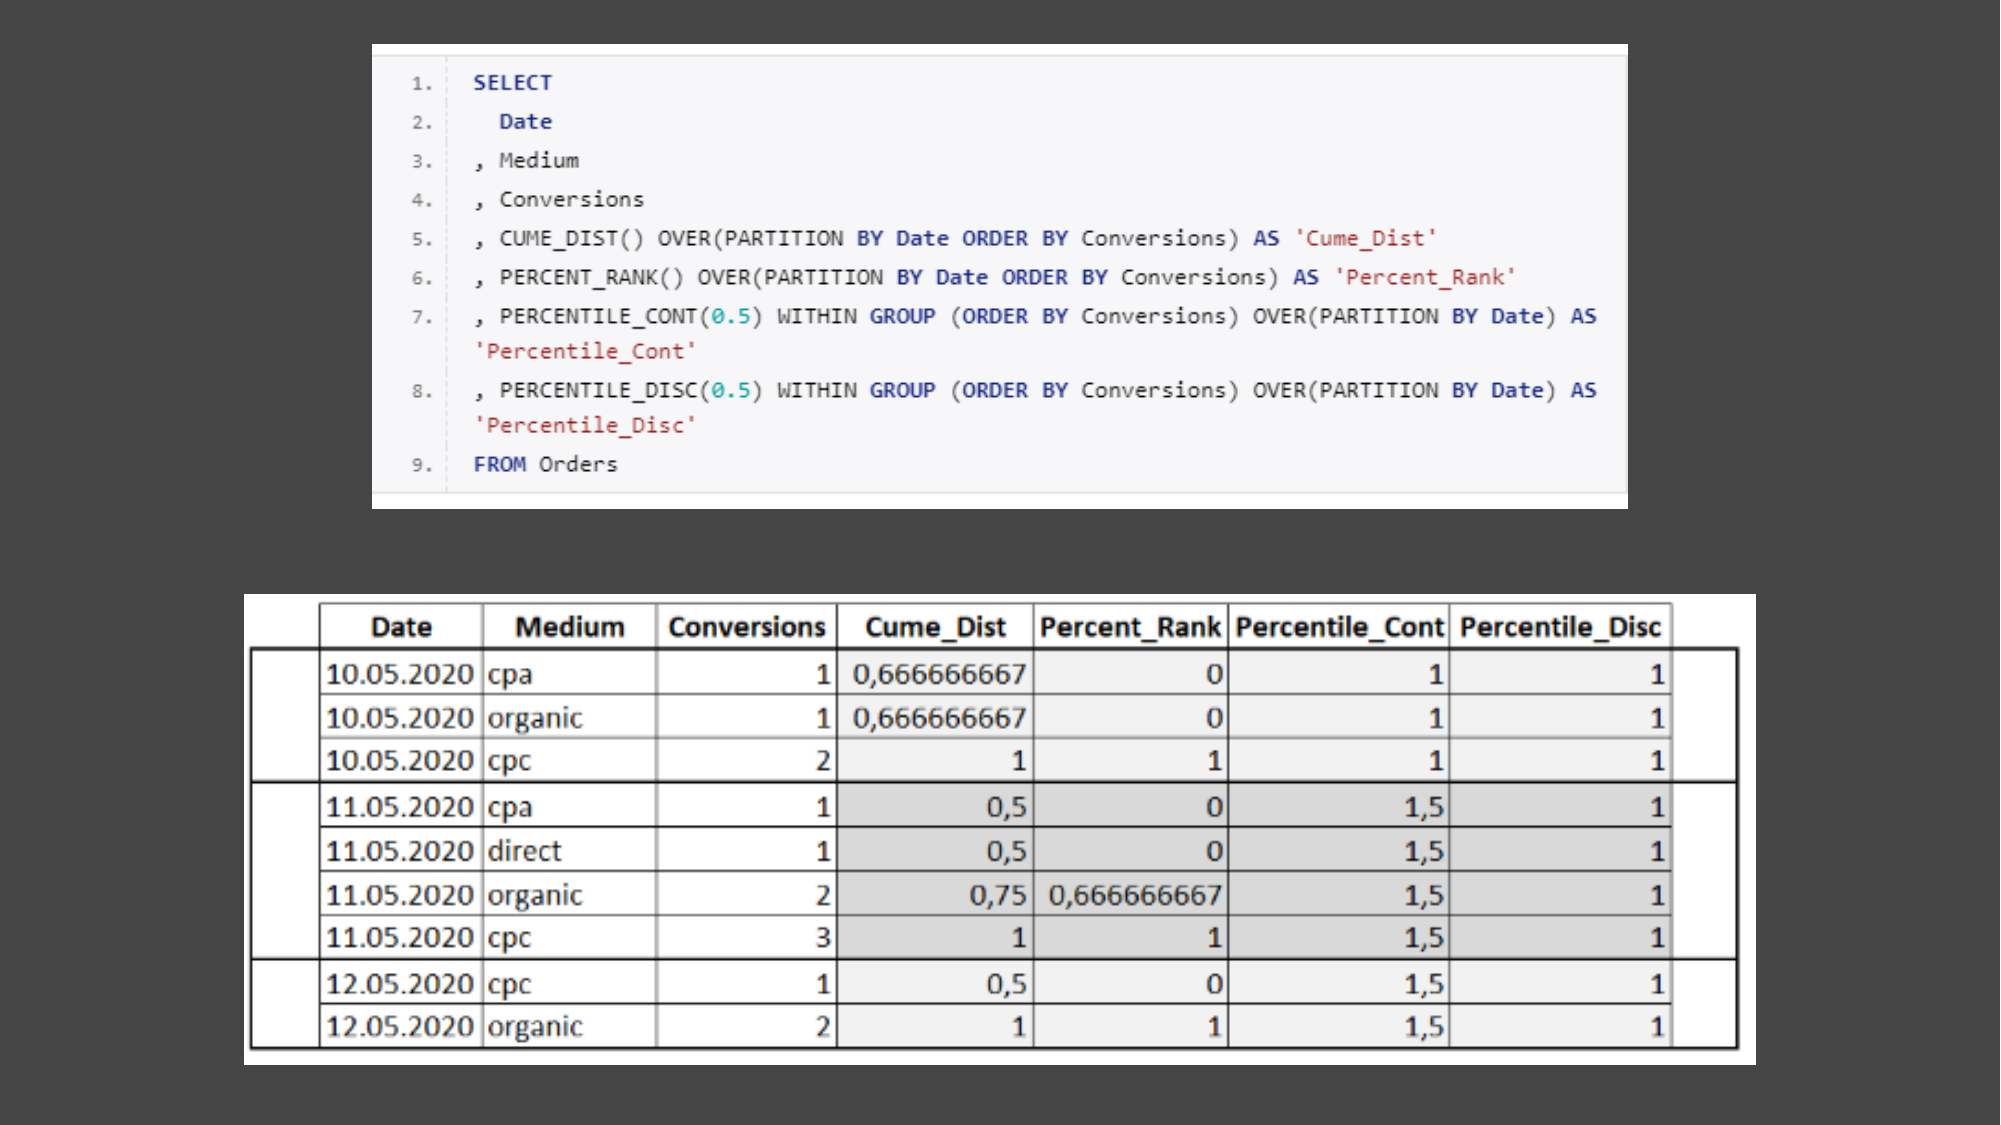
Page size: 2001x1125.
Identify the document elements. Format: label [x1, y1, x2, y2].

picture [244, 594, 1756, 1065]
picture [372, 44, 1628, 510]
